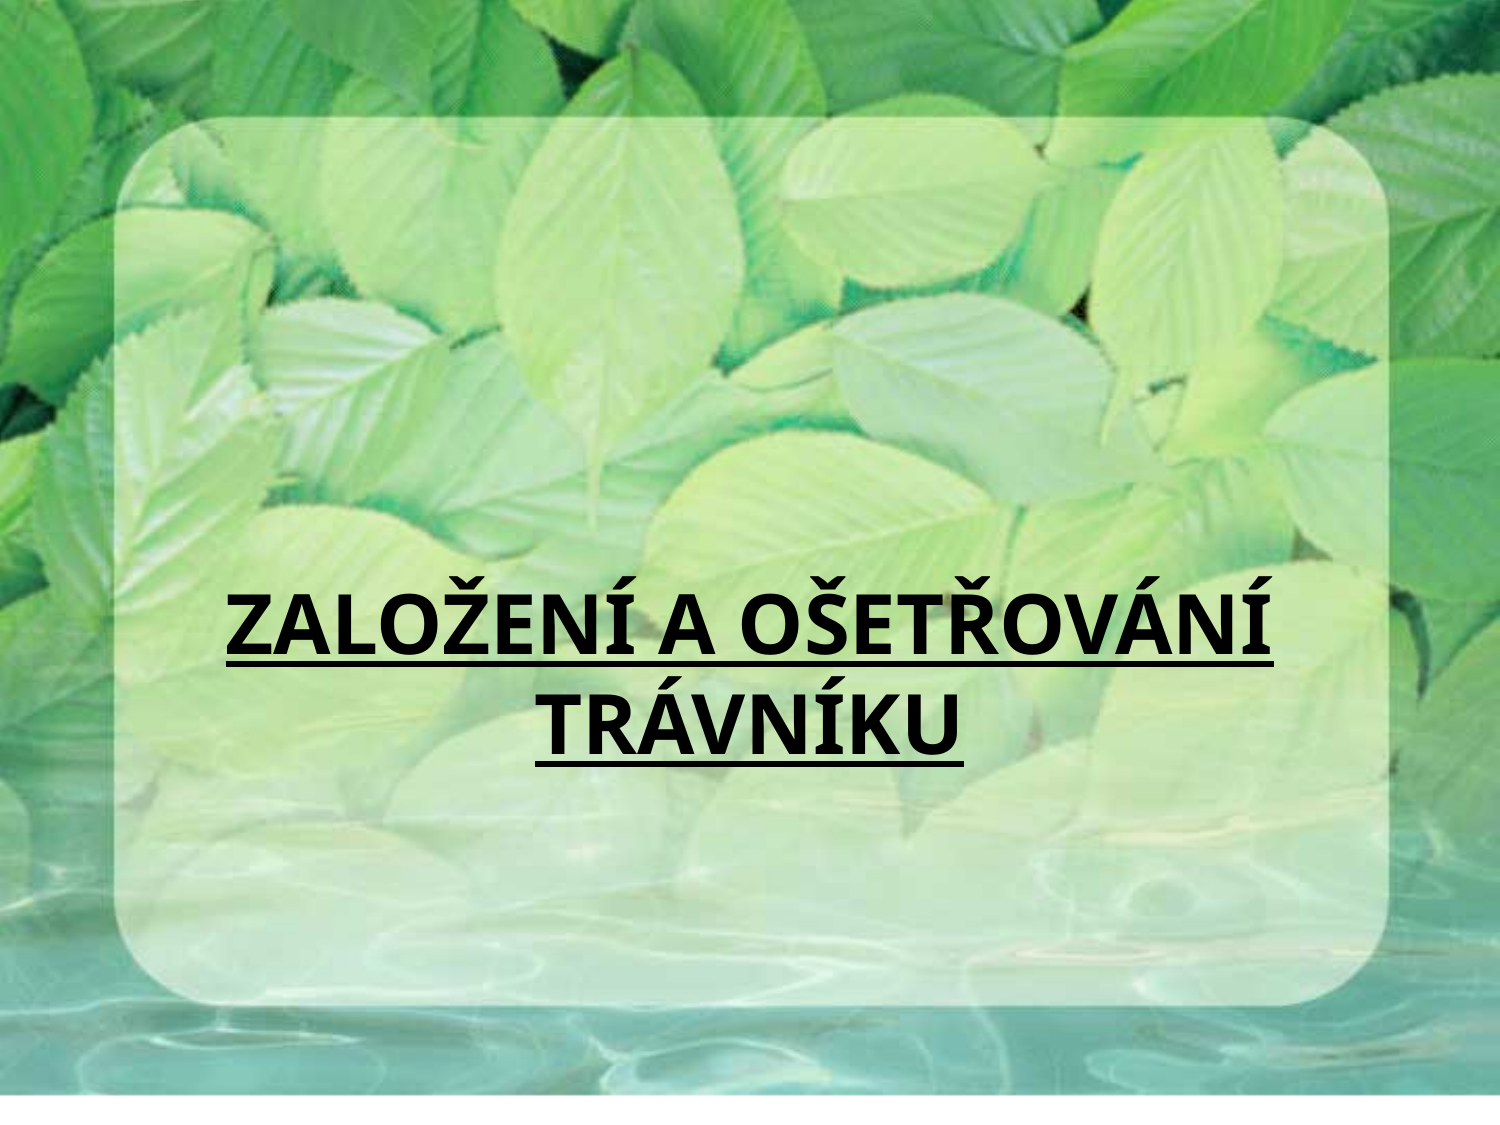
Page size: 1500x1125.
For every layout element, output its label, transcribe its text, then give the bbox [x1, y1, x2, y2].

title ZALOŽENÍ A OŠETŘOVÁNÍ TRÁVNÍKU [111, 550, 1388, 793]
picture [0, 0, 1500, 1125]
